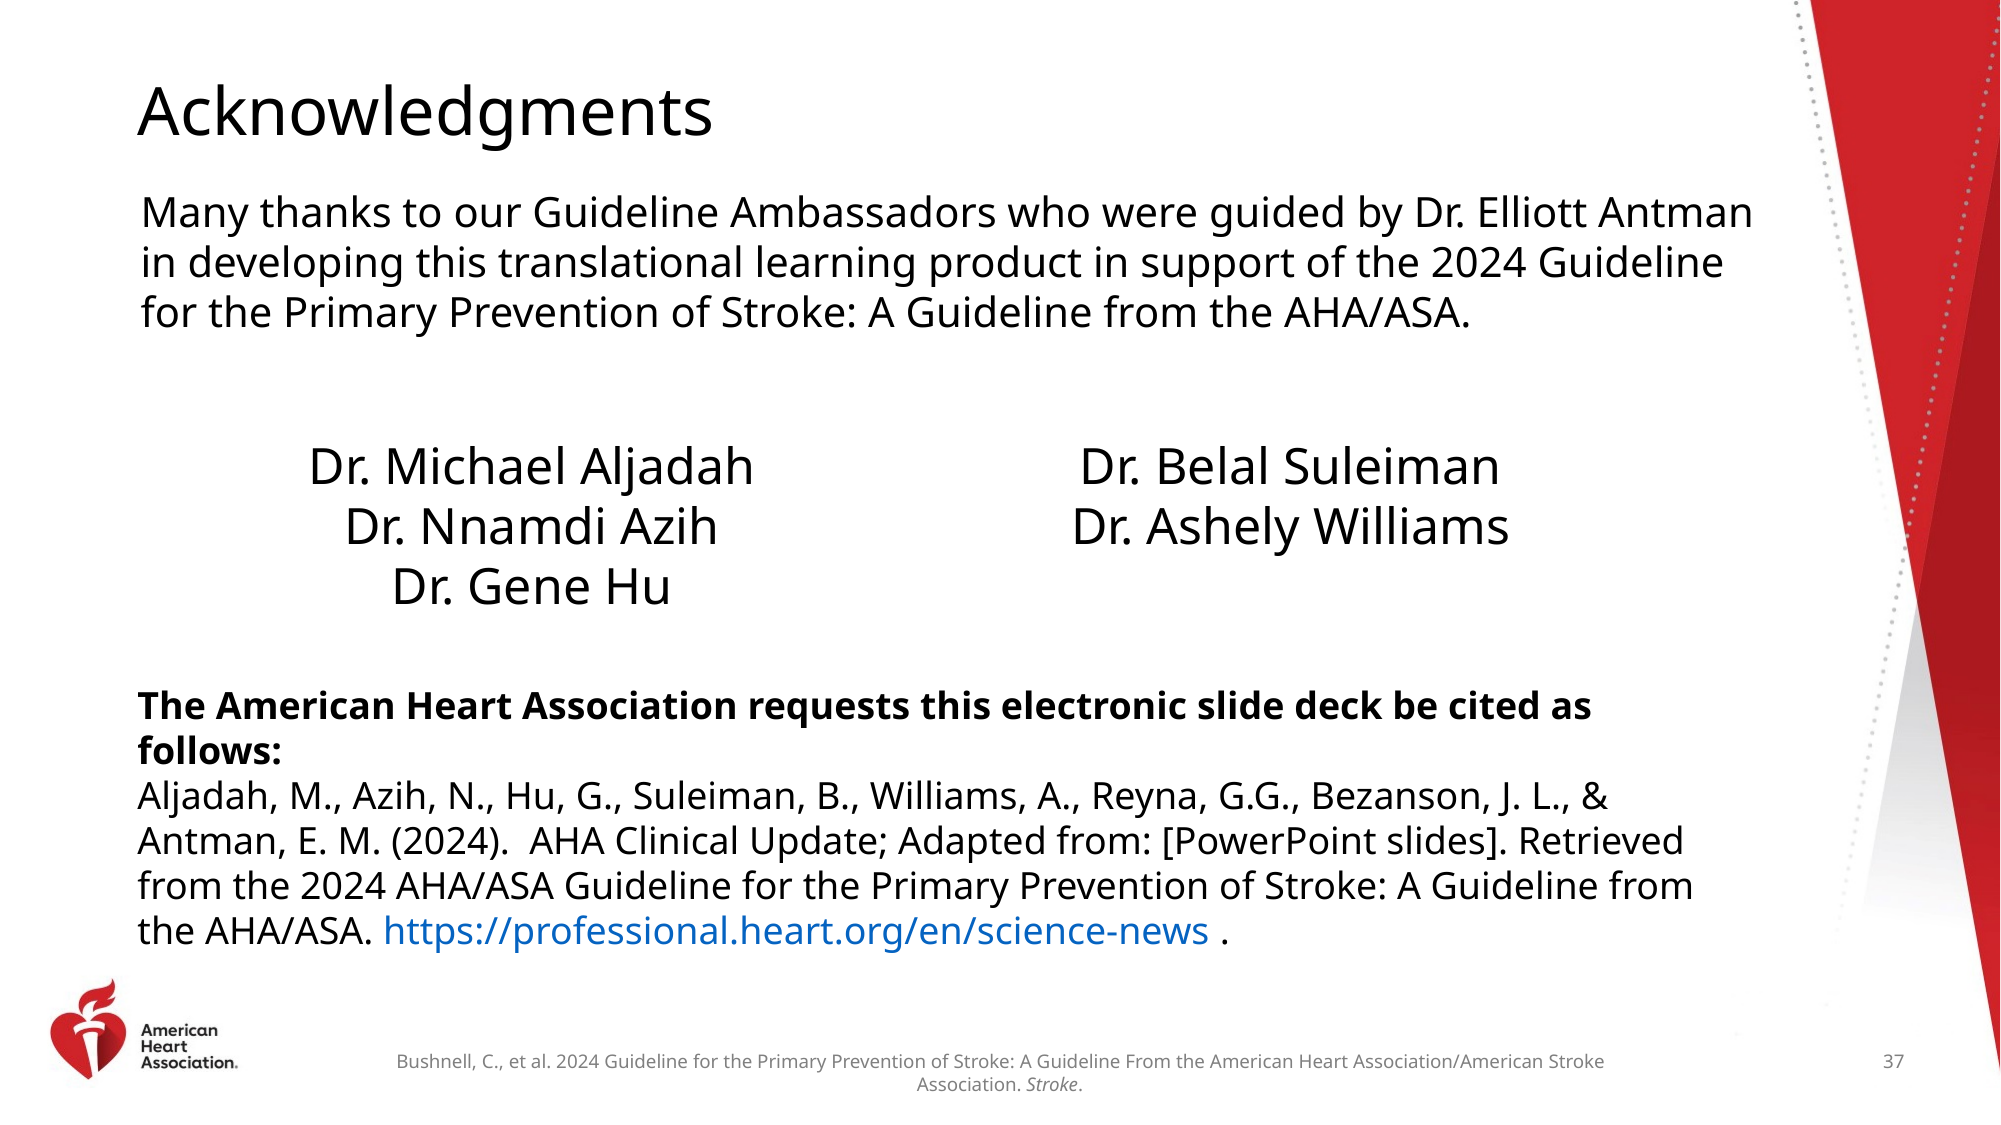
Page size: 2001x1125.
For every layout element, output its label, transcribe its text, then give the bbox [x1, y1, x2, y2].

text_box The American Heart Association requests this electronic slide deck be cited as follows: Aljadah, M., Azih, N., Hu, G., Suleiman, B., Williams, A., Reyna, G.G., Bezanson, J. L., & Antman, E. M. (2024). AHA Clinical Update; Adapted from: [PowerPoint slides]. Retrieved from the 2024 AHA/ASA Guideline for the Primary Prevention of Stroke: A Guideline from the AHA/ASA. https://professional.heart.org/en/science-news . [137, 674, 1721, 914]
list Many thanks to our Guideline Ambassadors who were guided by Dr. Elliott Antman in developing this translational learning product in support of the 2024 Guideline for the Primary Prevention of Stroke: A Guideline from the AHA/ASA. [125, 178, 1797, 808]
title Acknowledgments [137, 59, 1863, 169]
text_box Dr. Michael Aljadah Dr. Nnamdi Azih Dr. Gene Hu Dr. Belal Suleiman Dr. Ashely Williams [153, 426, 1670, 596]
slide_number 37 [1862, 1042, 1926, 1081]
picture [15, 0, 2001, 1125]
